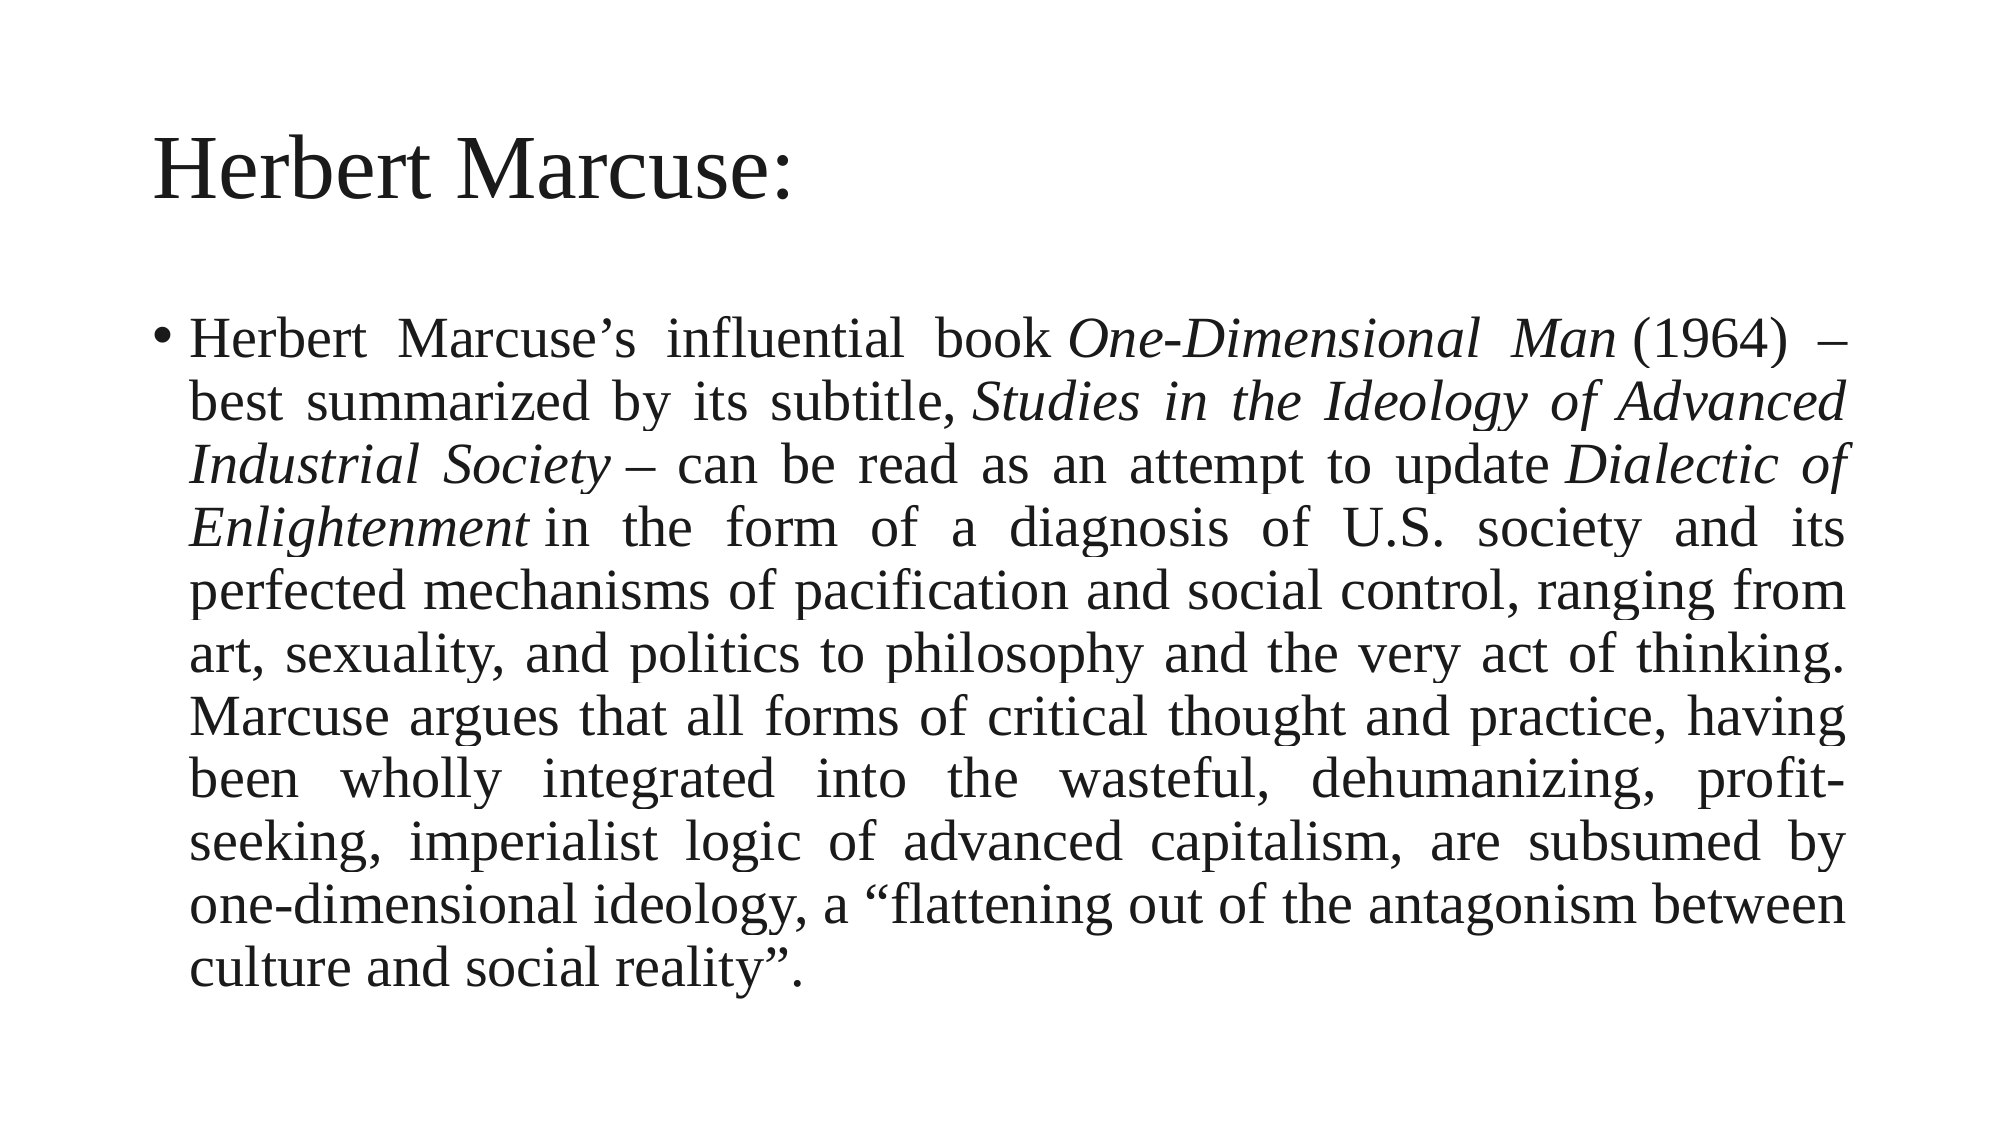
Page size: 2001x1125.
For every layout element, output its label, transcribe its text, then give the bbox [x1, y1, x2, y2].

title Herbert Marcuse: [137, 59, 1863, 278]
list Herbert Marcuse’s influential book One-Dimensional Man (1964) – best summarized by its subtitle, Studies in the Ideology of Advanced Industrial Society – can be read as an attempt to update Dialectic of Enlightenment in the form of a diagnosis of U.S. society and its perfected mechanisms of pacification and social control, ranging from art, sexuality, and politics to philosophy and the very act of thinking. Marcuse argues that all forms of critical thought and practice, having been wholly integrated into the wasteful, dehumanizing, profit-seeking, imperialist logic of advanced capitalism, are subsumed by one-dimensional ideology, a “flattening out of the antagonism between culture and social reality”. [137, 299, 1863, 1014]
